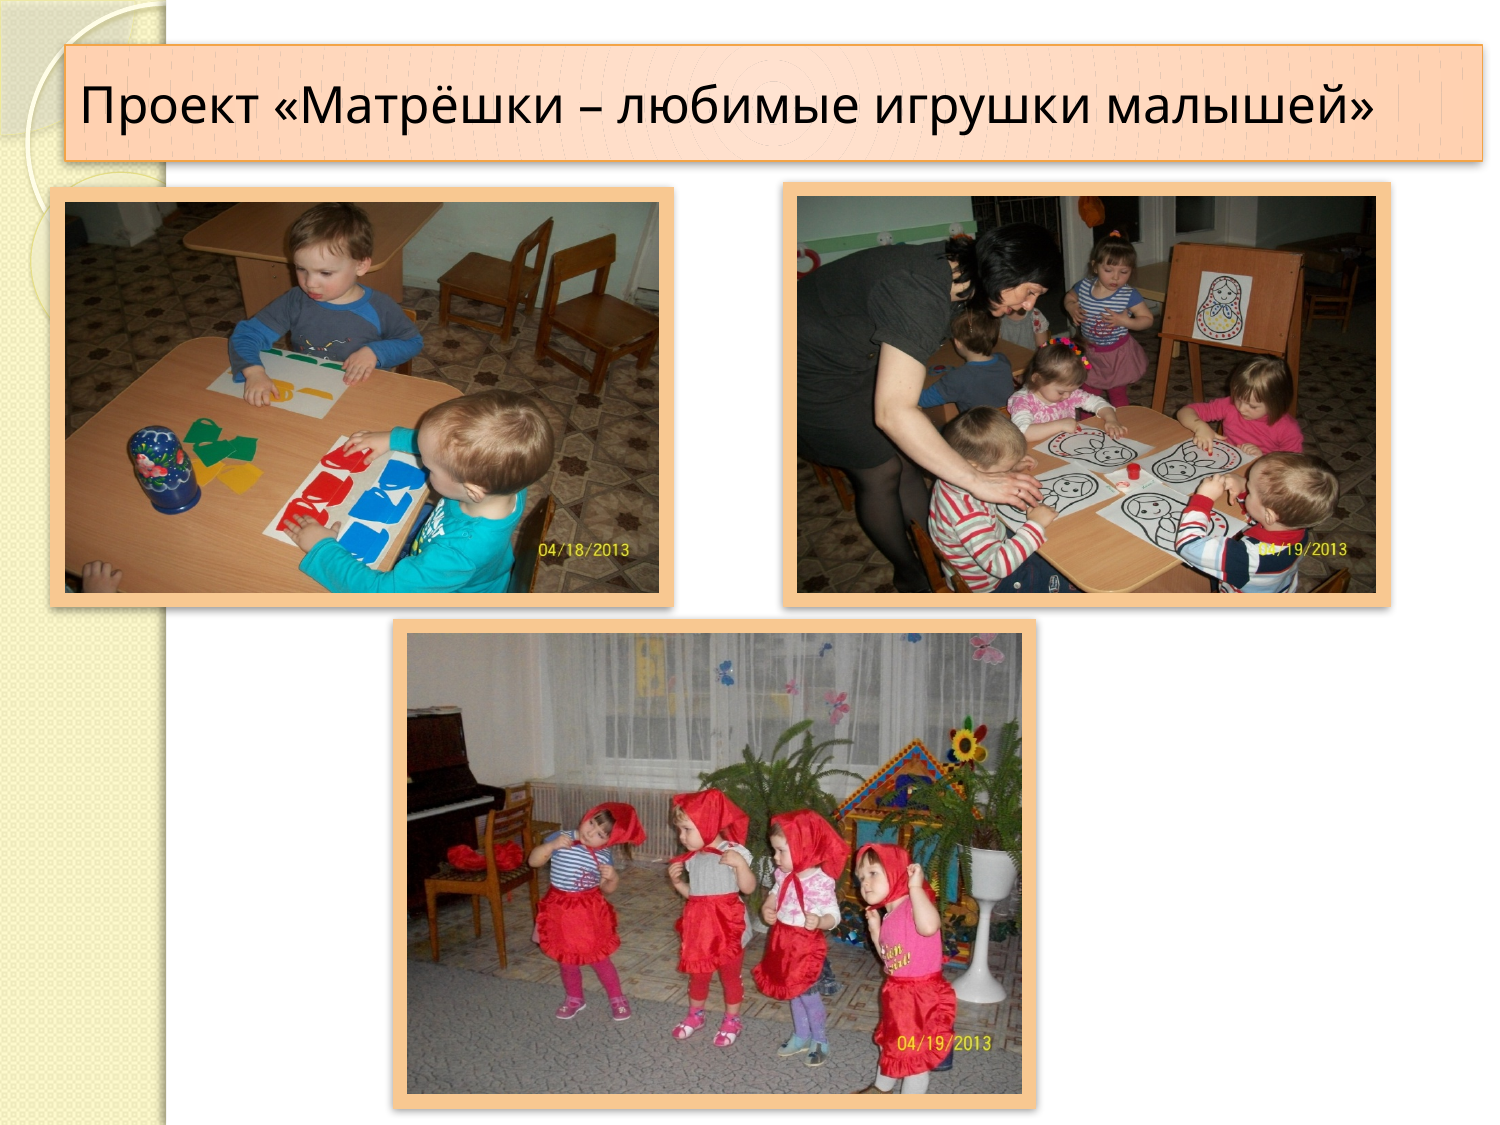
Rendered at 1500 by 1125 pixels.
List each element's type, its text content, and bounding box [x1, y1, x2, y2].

picture [407, 633, 1022, 1095]
picture [796, 195, 1377, 594]
text_box Проект «Матрёшки – любимые игрушки малышей» [64, 44, 1483, 162]
picture [64, 201, 660, 594]
